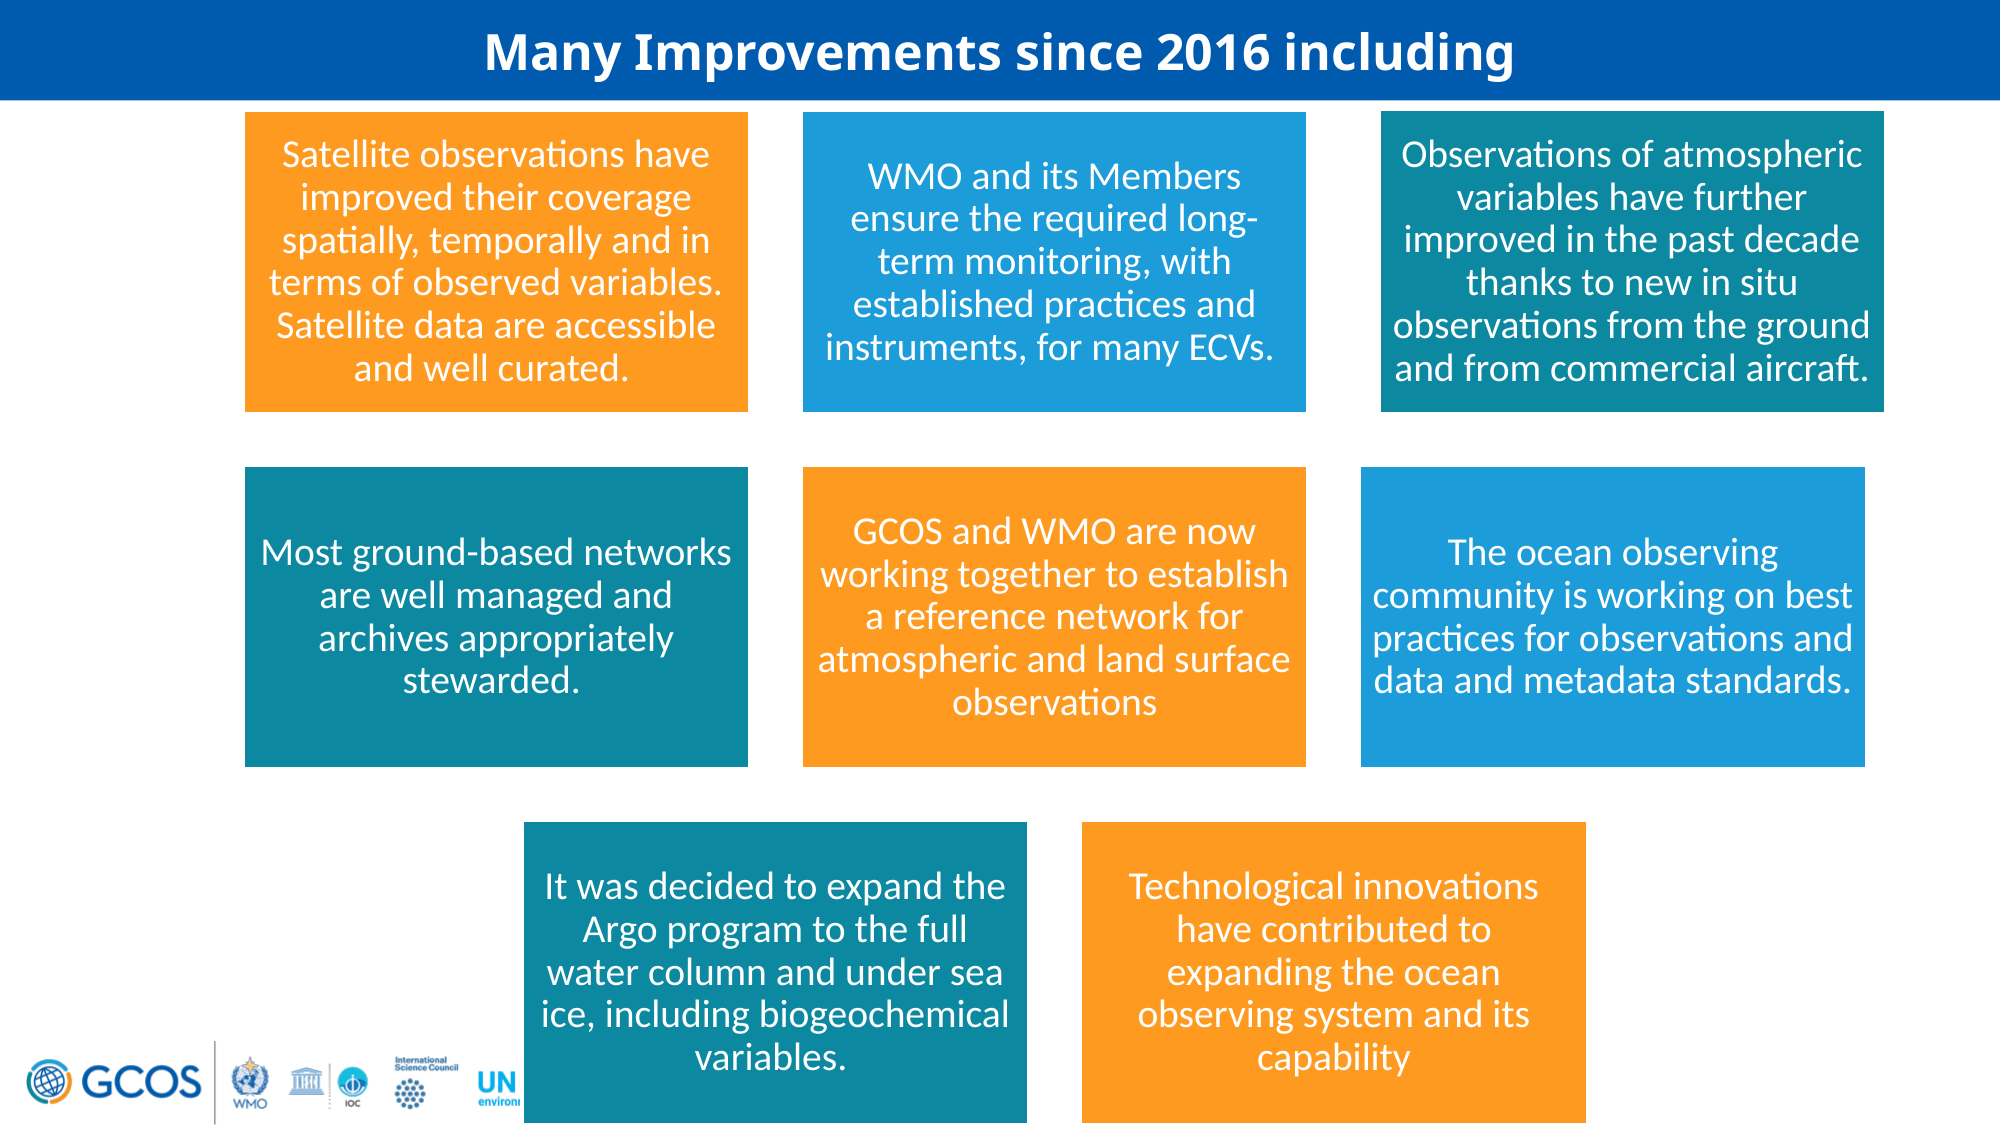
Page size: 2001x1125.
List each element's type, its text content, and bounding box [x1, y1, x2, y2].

title Many Improvements since 2016 including [0, 0, 2000, 101]
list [21, 108, 2000, 1125]
